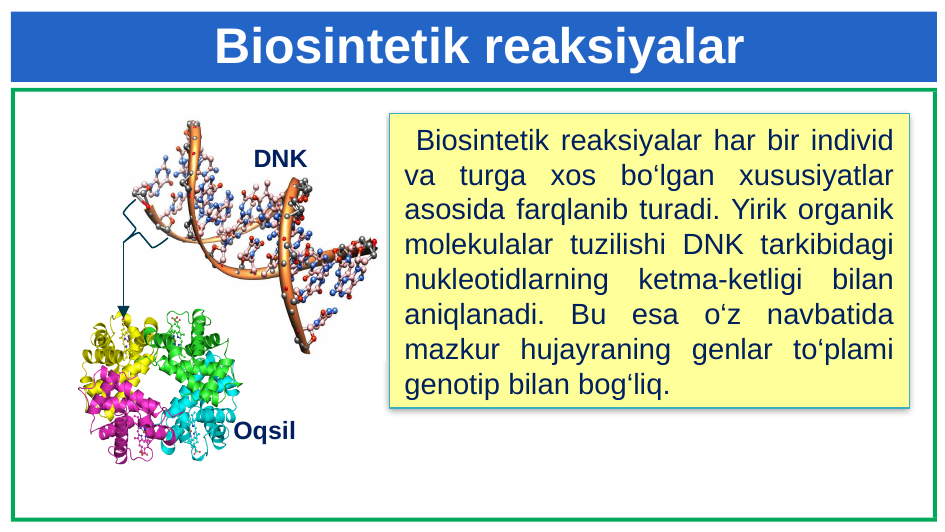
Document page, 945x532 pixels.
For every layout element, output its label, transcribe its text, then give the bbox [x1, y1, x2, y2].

text_box Biosintetik reaksiyalar [199, 5, 761, 81]
text_box Biosintetik reaksiyalar har bir individ va turga xos bo‘lgan xususiyatlar asosida farqlanib turadi. Yirik organik molekulalar tuzilishi DNK tarkibidagi nukleotidlarning ketma-ketligi bilan aniqlanadi. Bu esa o‘z navbatida mazkur hujayraning genlar to‘plami genotip bilan bog‘liq. [389, 113, 910, 409]
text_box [34, 113, 386, 488]
